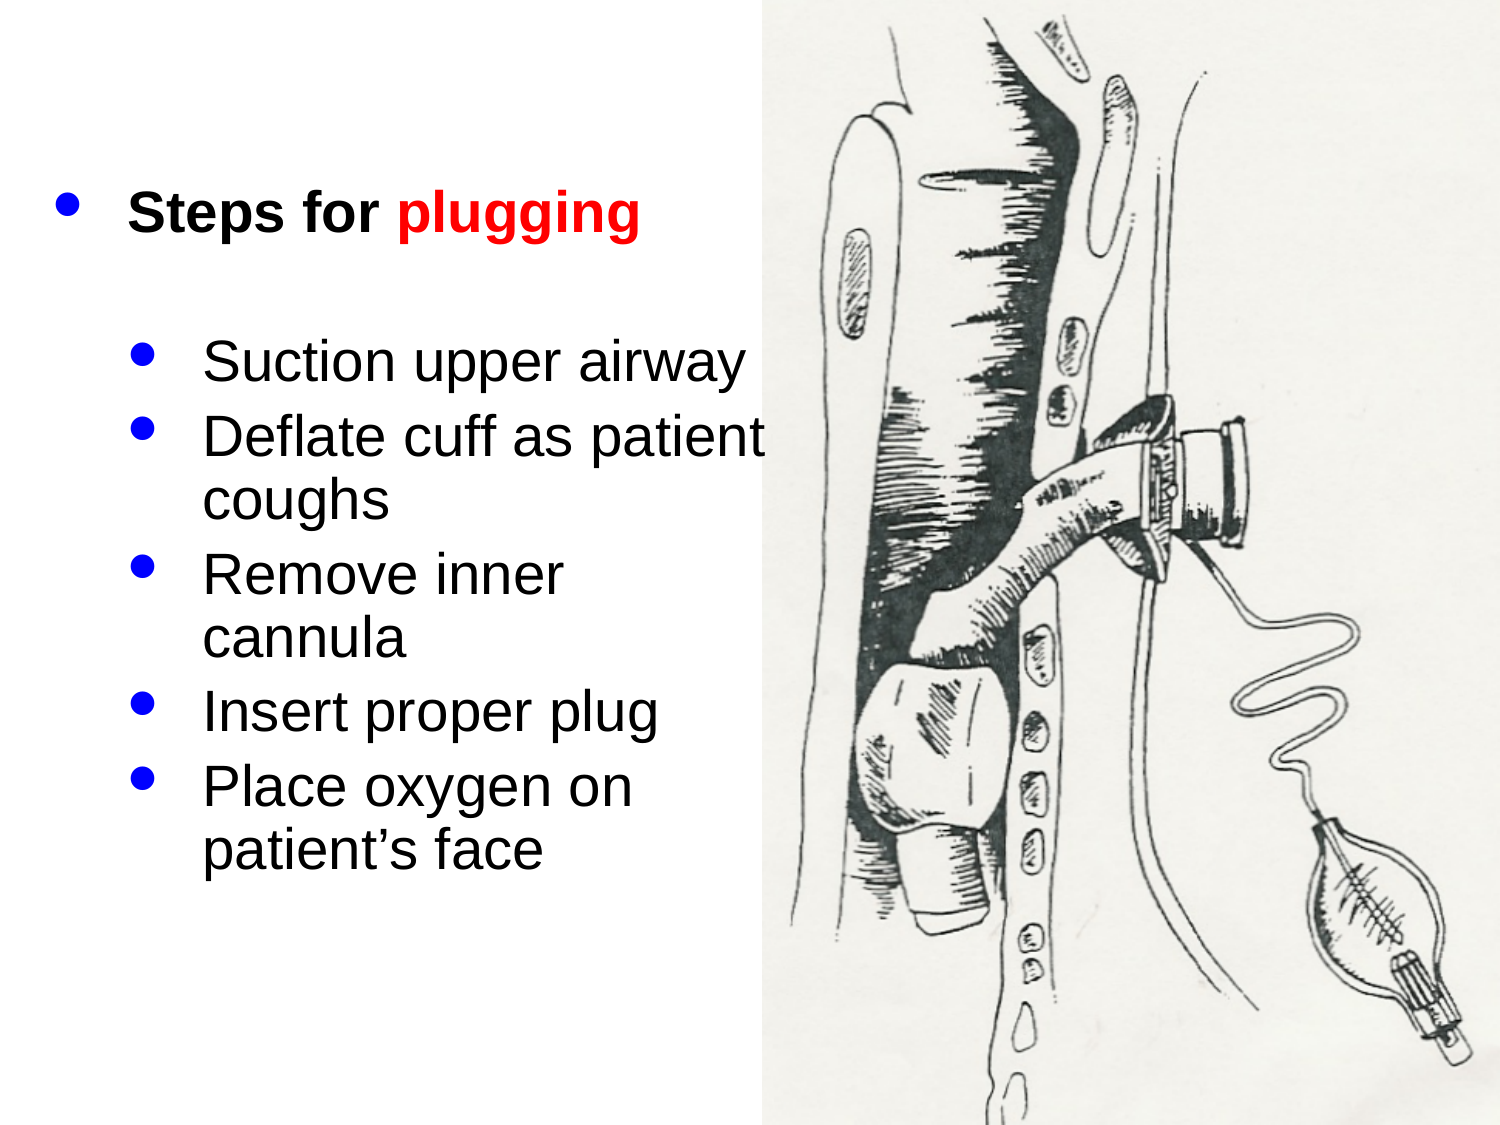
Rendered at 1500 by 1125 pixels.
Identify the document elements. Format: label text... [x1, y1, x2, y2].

picture [762, 0, 1500, 1125]
text_box Steps for plugging Suction upper airway Deflate cuff as patient coughs Remove inner cannula Insert proper plug Place oxygen on patient’s face [37, 174, 757, 1113]
